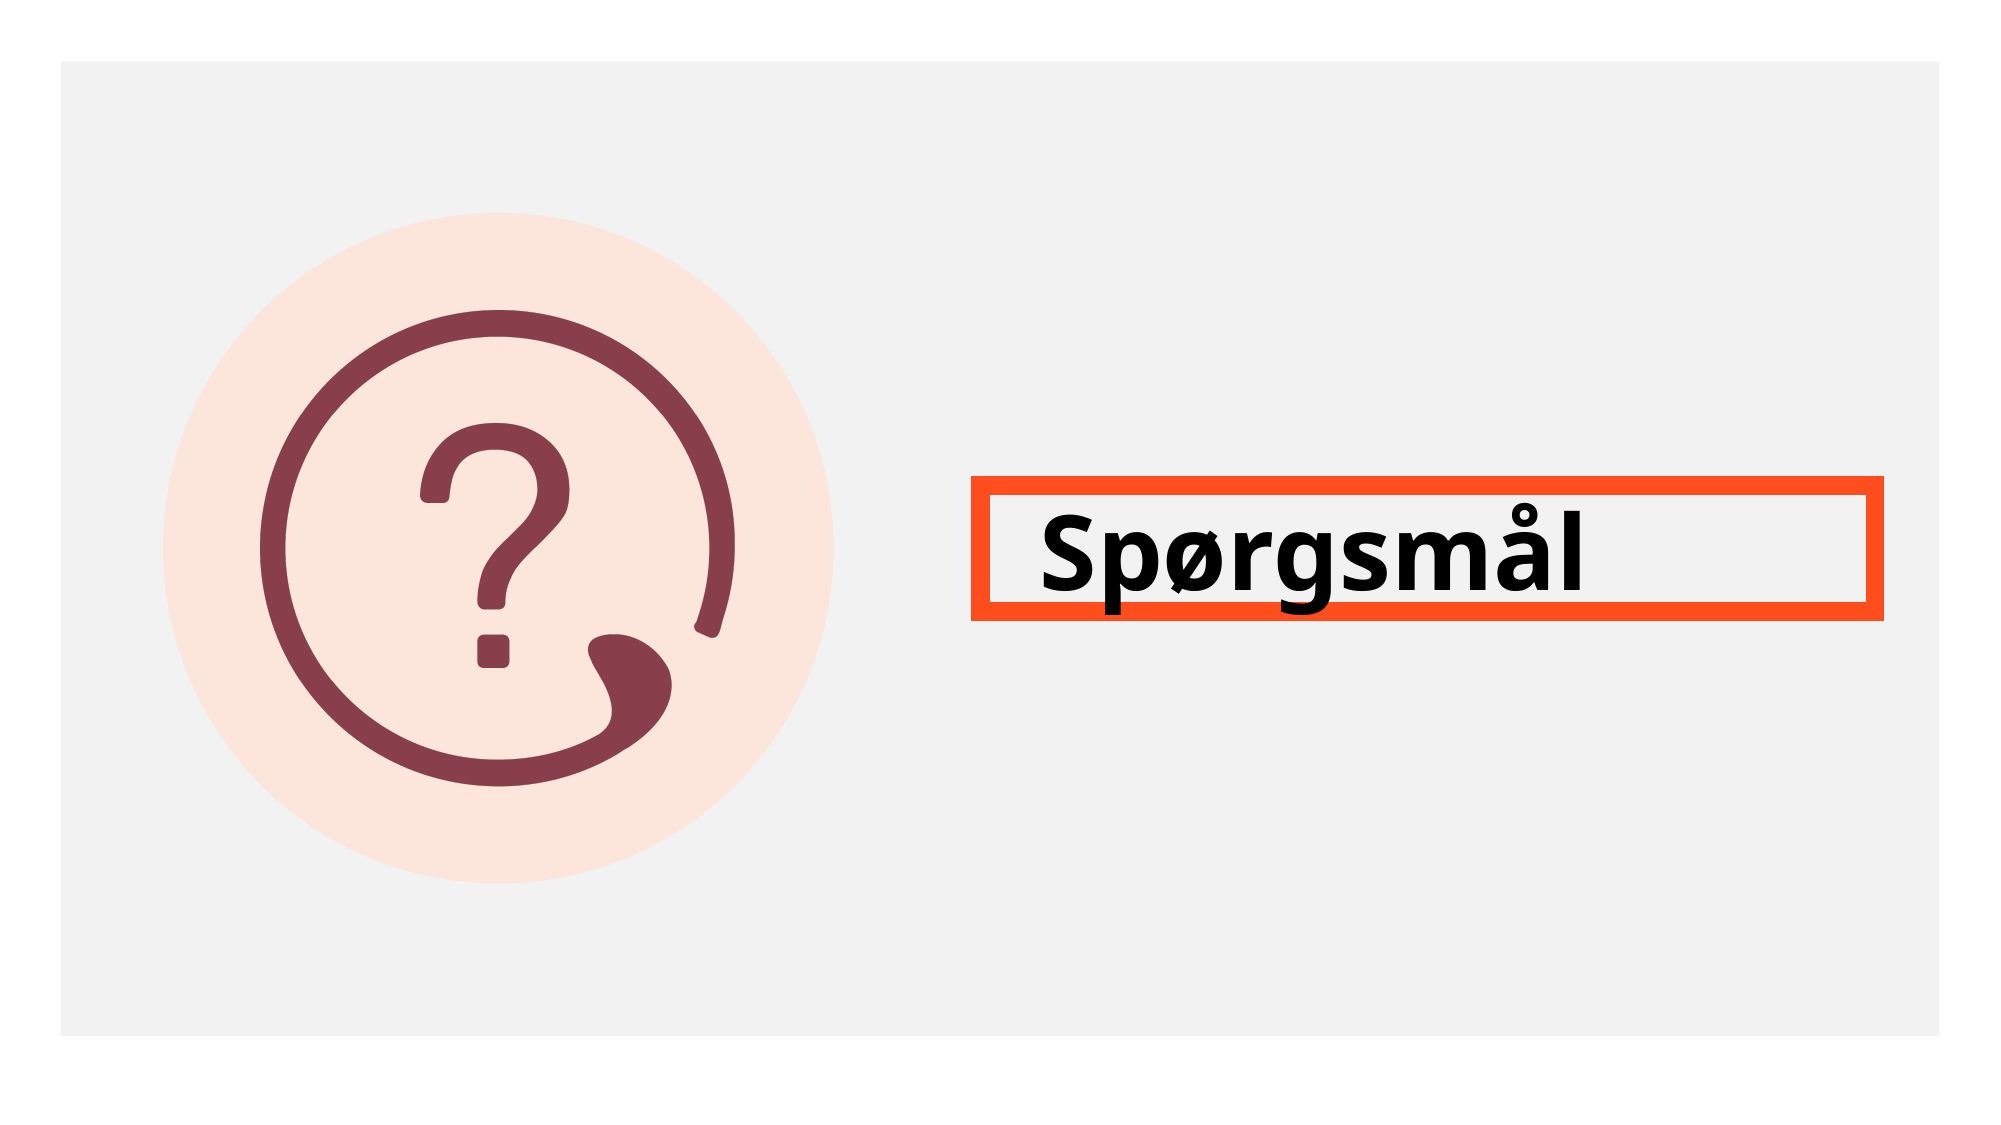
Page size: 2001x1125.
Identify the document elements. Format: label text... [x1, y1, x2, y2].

picture [232, 282, 765, 814]
list Spørgsmål [971, 476, 1884, 621]
